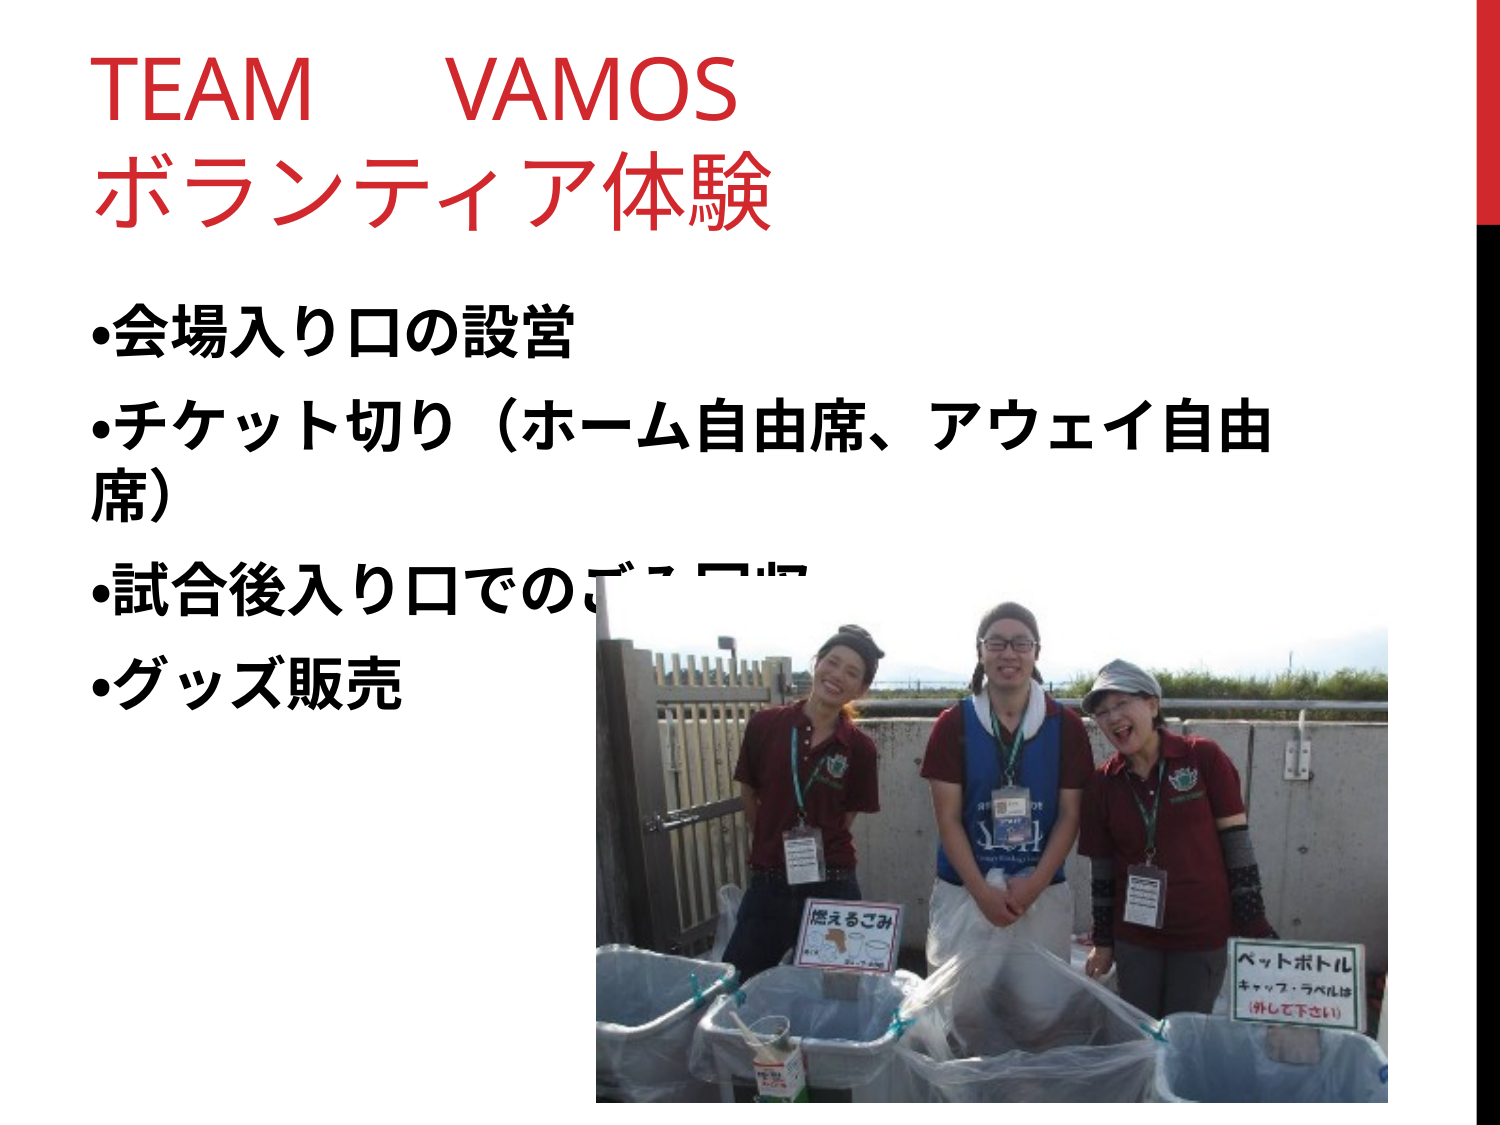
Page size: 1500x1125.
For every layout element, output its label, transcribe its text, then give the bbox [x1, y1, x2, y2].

title TEAM VAMOS ボランティア体験 [75, 25, 1105, 250]
picture [595, 576, 1389, 1104]
list ・会場入り口の設営 ・チケット切り（ホーム自由席、アウェイ自由席） ・試合後入り口でのごみ回収 ・グッズ販売 [75, 287, 1325, 1005]
